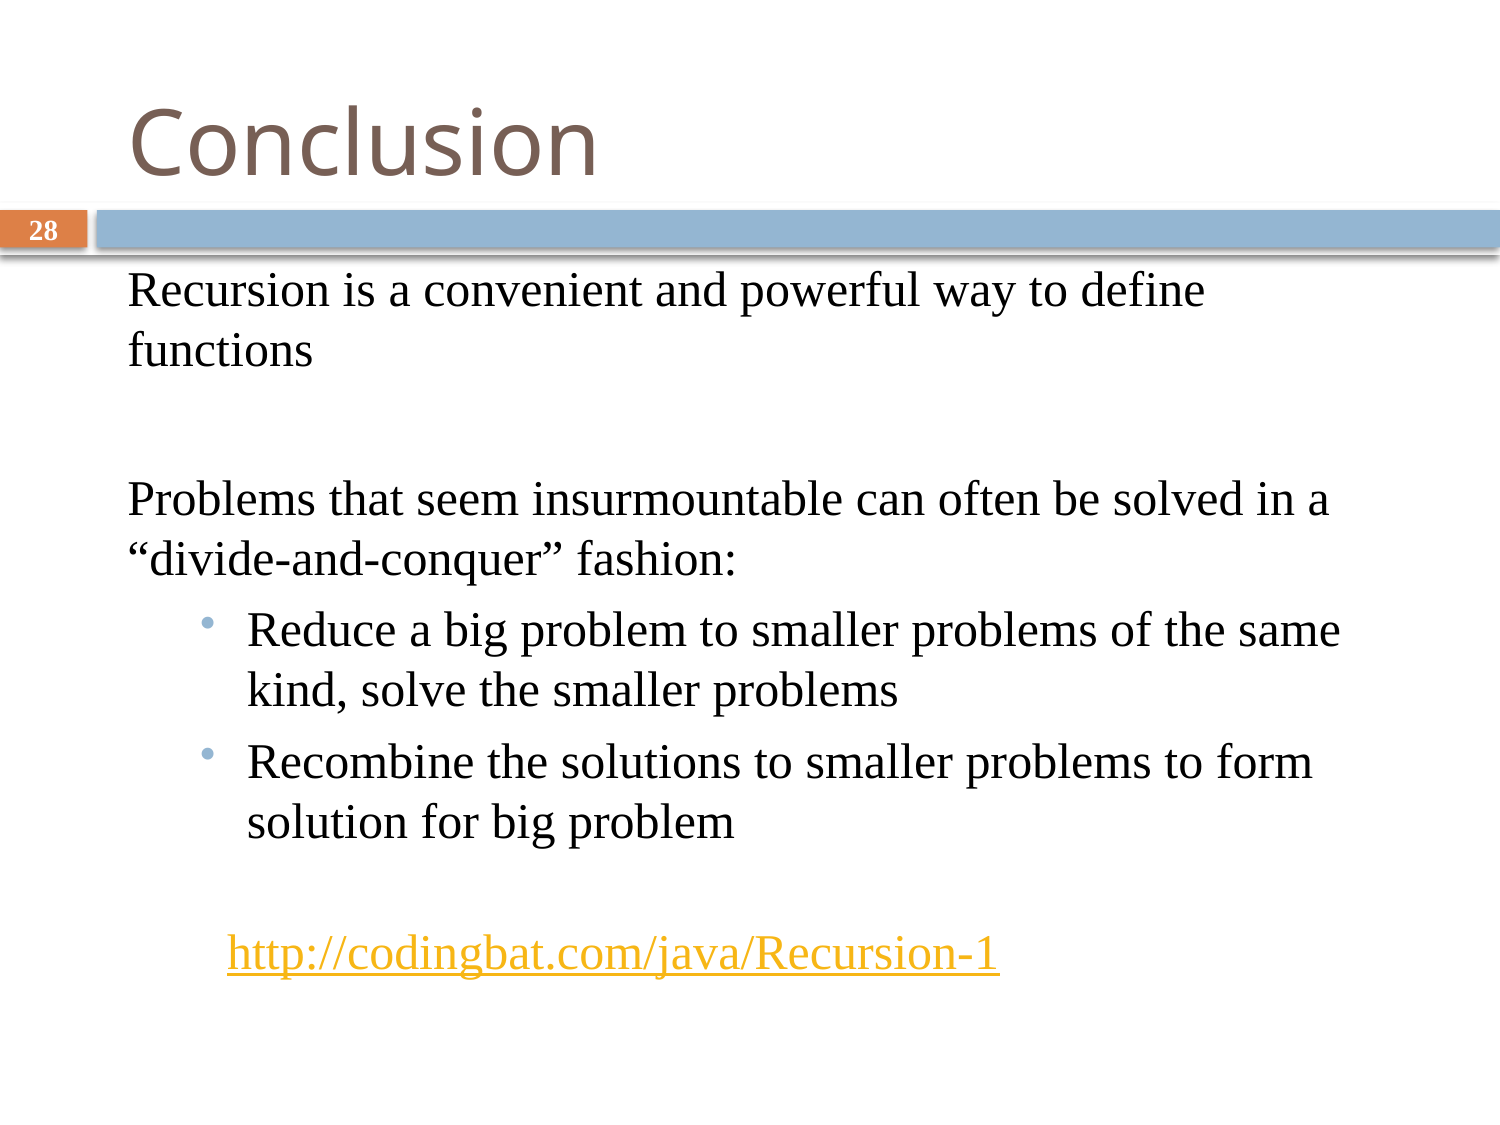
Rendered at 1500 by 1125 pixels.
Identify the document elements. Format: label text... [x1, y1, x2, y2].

slide_number 28 [0, 208, 88, 249]
text_box http://codingbat.com/java/Recursion-1 [212, 912, 1188, 988]
list Recursion is a convenient and powerful way to define functions Problems that seem insurmountable can often be solved in a “divide-and-conquer” fashion: Reduce a big problem to smaller problems of the same kind, solve the smaller problems Recombine the solutions to smaller problems to form solution for big problem [112, 248, 1388, 1075]
title Conclusion [112, 28, 1388, 248]
